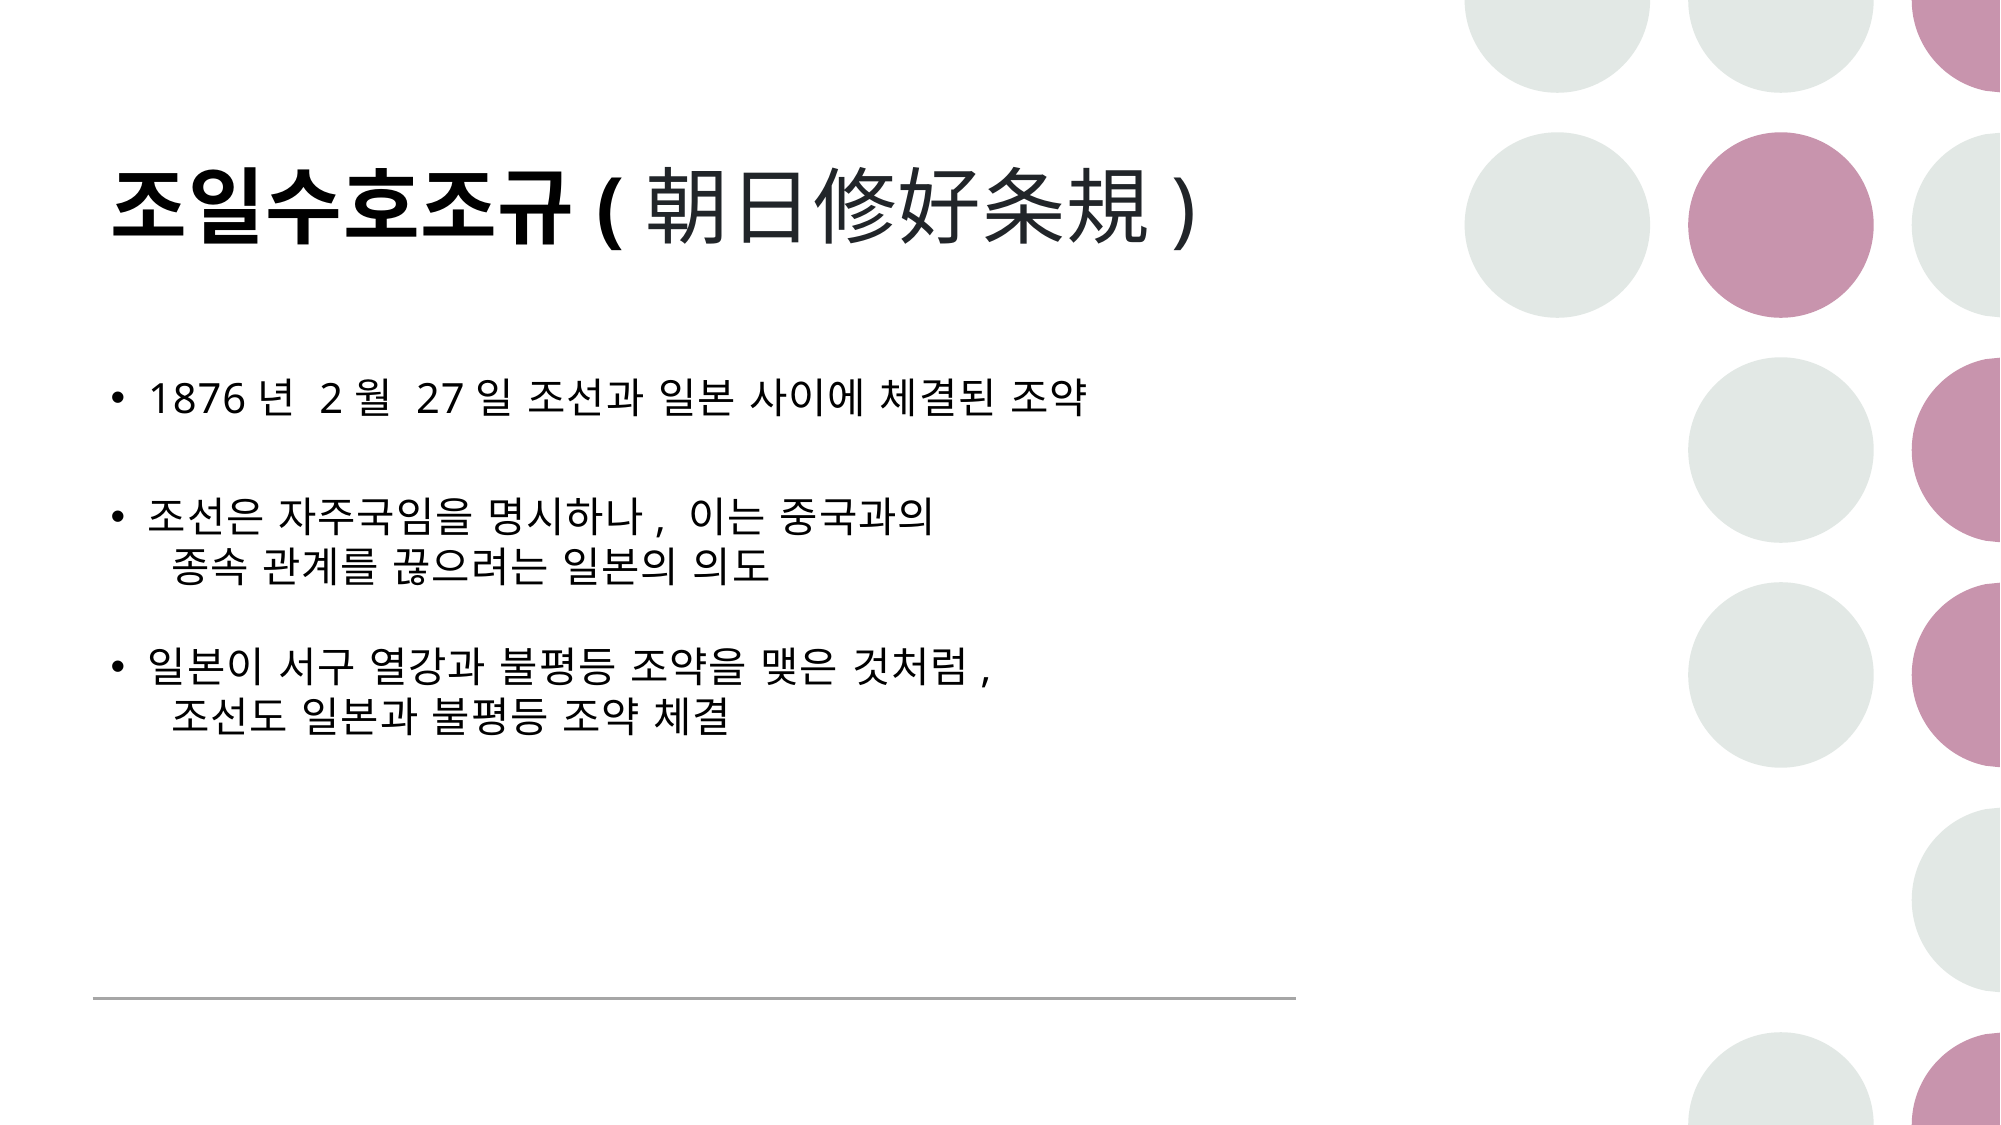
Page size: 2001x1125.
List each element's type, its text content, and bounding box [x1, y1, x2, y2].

list 1876년 2월 27일 조선과 일본 사이에 체결된 조약 조선은 자주국임을 명시하나, 이는 중국과의 종속 관계를 끊으려는 일본의 의도 일본이 서구 열강과 불평등 조약을 맺은 것처럼, 조선도 일본과 불평등 조약 체결 [92, 354, 1297, 999]
title 조일수호조규(朝日修好条規) [92, 126, 1297, 335]
